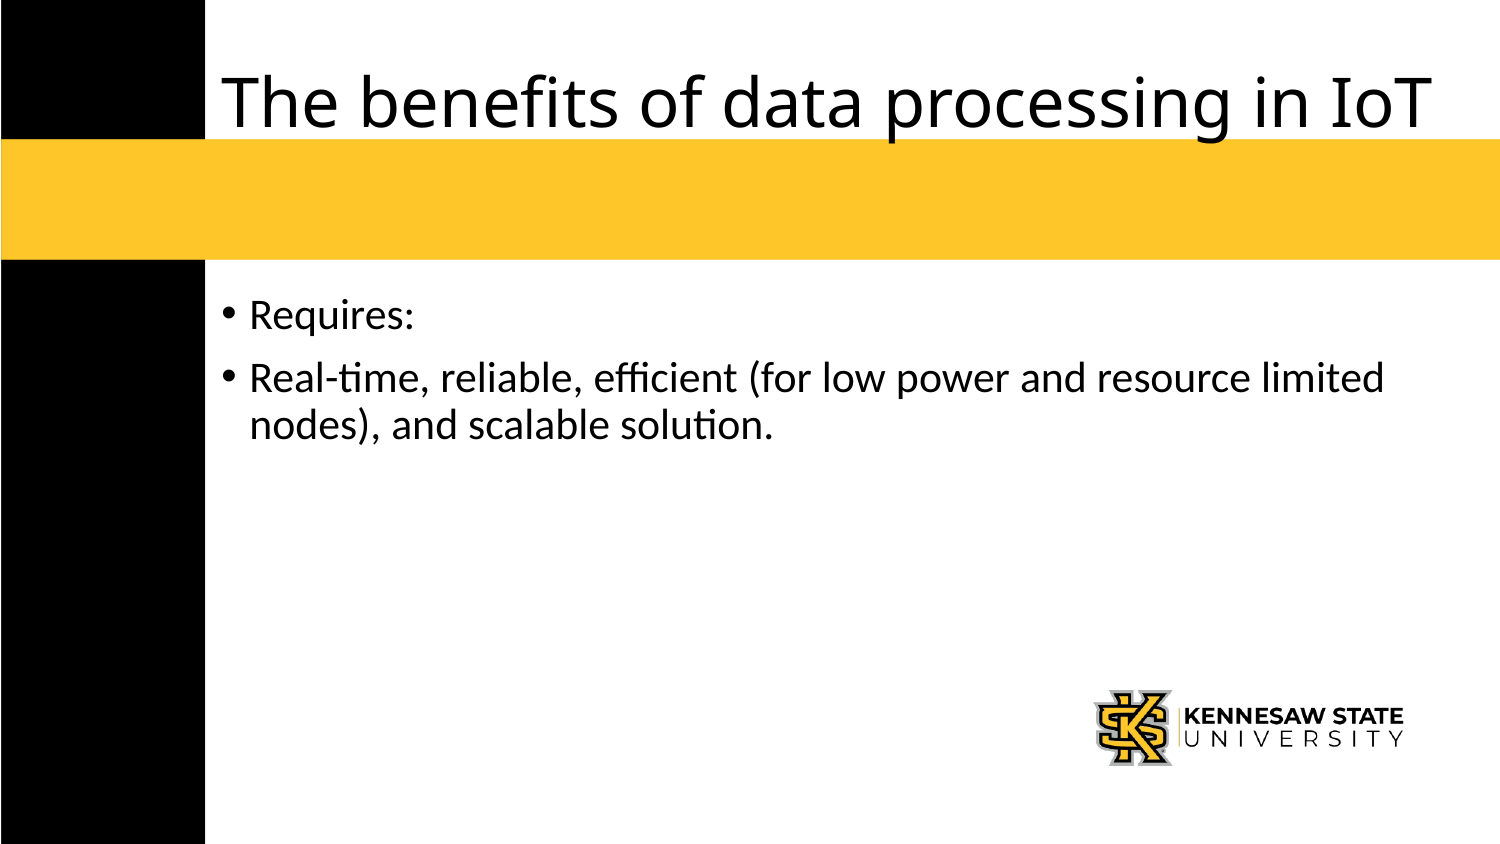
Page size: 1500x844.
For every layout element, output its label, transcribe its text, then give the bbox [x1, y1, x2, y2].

picture [0, 0, 1500, 844]
title The benefits of data processing in IoT [206, 24, 1500, 188]
list Requires: Real-time, reliable, efficient (for low power and resource limited nodes), and scalable solution. [206, 284, 1500, 820]
